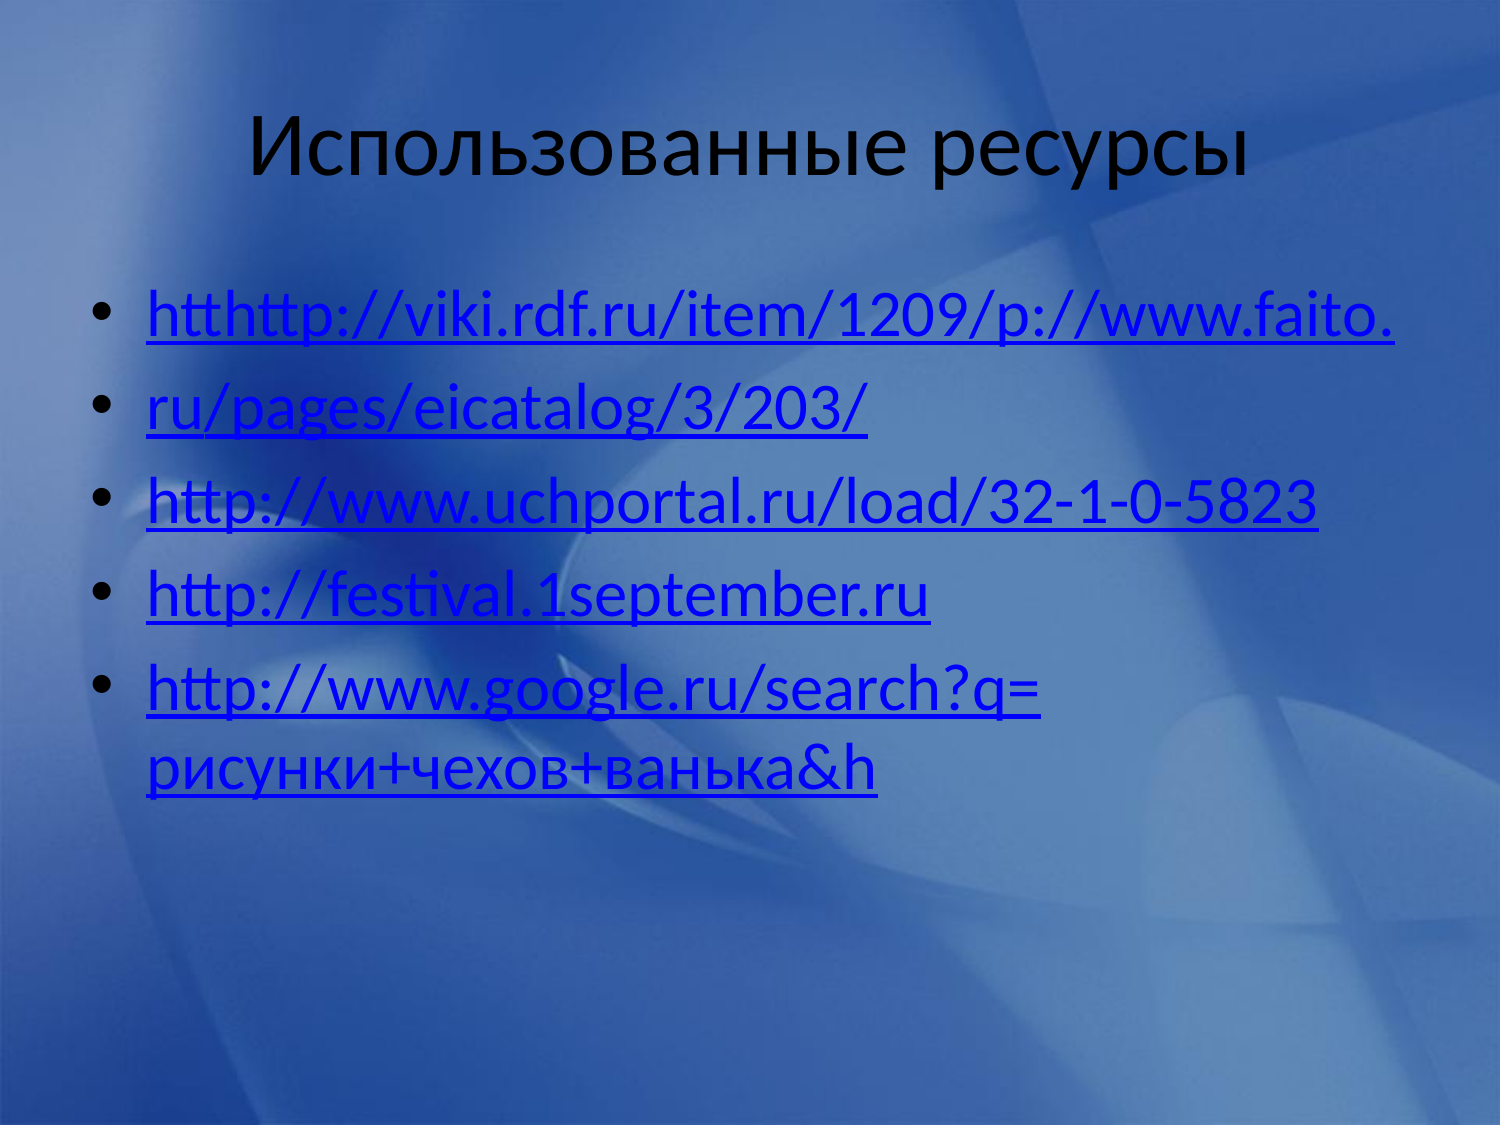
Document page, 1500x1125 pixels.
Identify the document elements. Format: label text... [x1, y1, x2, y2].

picture [0, 0, 1500, 1125]
list htthttp://viki.rdf.ru/item/1209/p://www.faito. ru/pages/eicatalog/3/203/ http://www.uchportal.ru/load/32-1-0-5823 http://festival.1september.ru http://www.google.ru/search?q=рисунки+чехов+ванька&h [74, 262, 1426, 1006]
title Использованные ресурсы [74, 44, 1426, 233]
